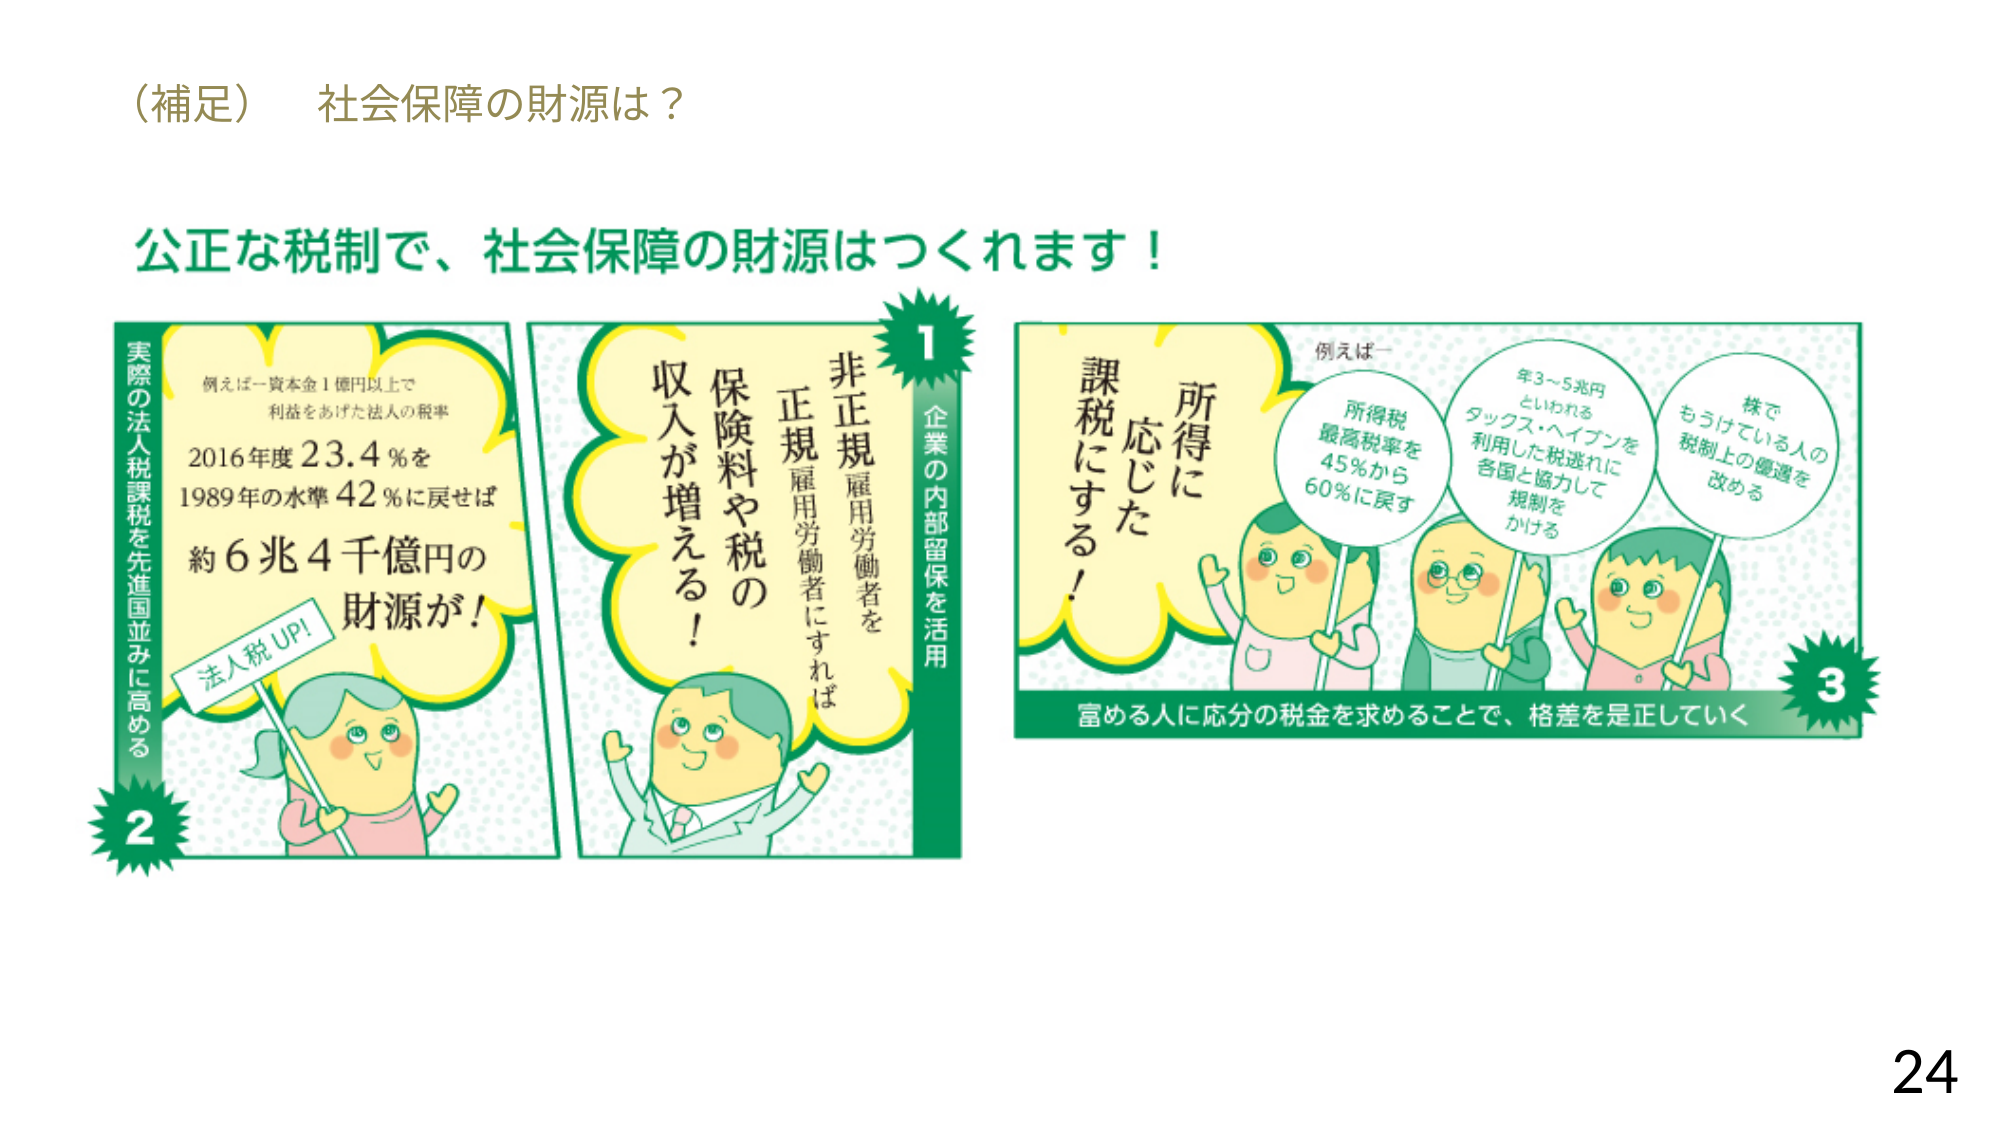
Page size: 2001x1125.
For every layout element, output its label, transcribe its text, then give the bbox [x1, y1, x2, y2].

picture [75, 167, 1904, 900]
text_box （補足） 社会保障の財源は？ [93, 91, 939, 121]
slide_number 24 [1529, 1036, 1974, 1097]
